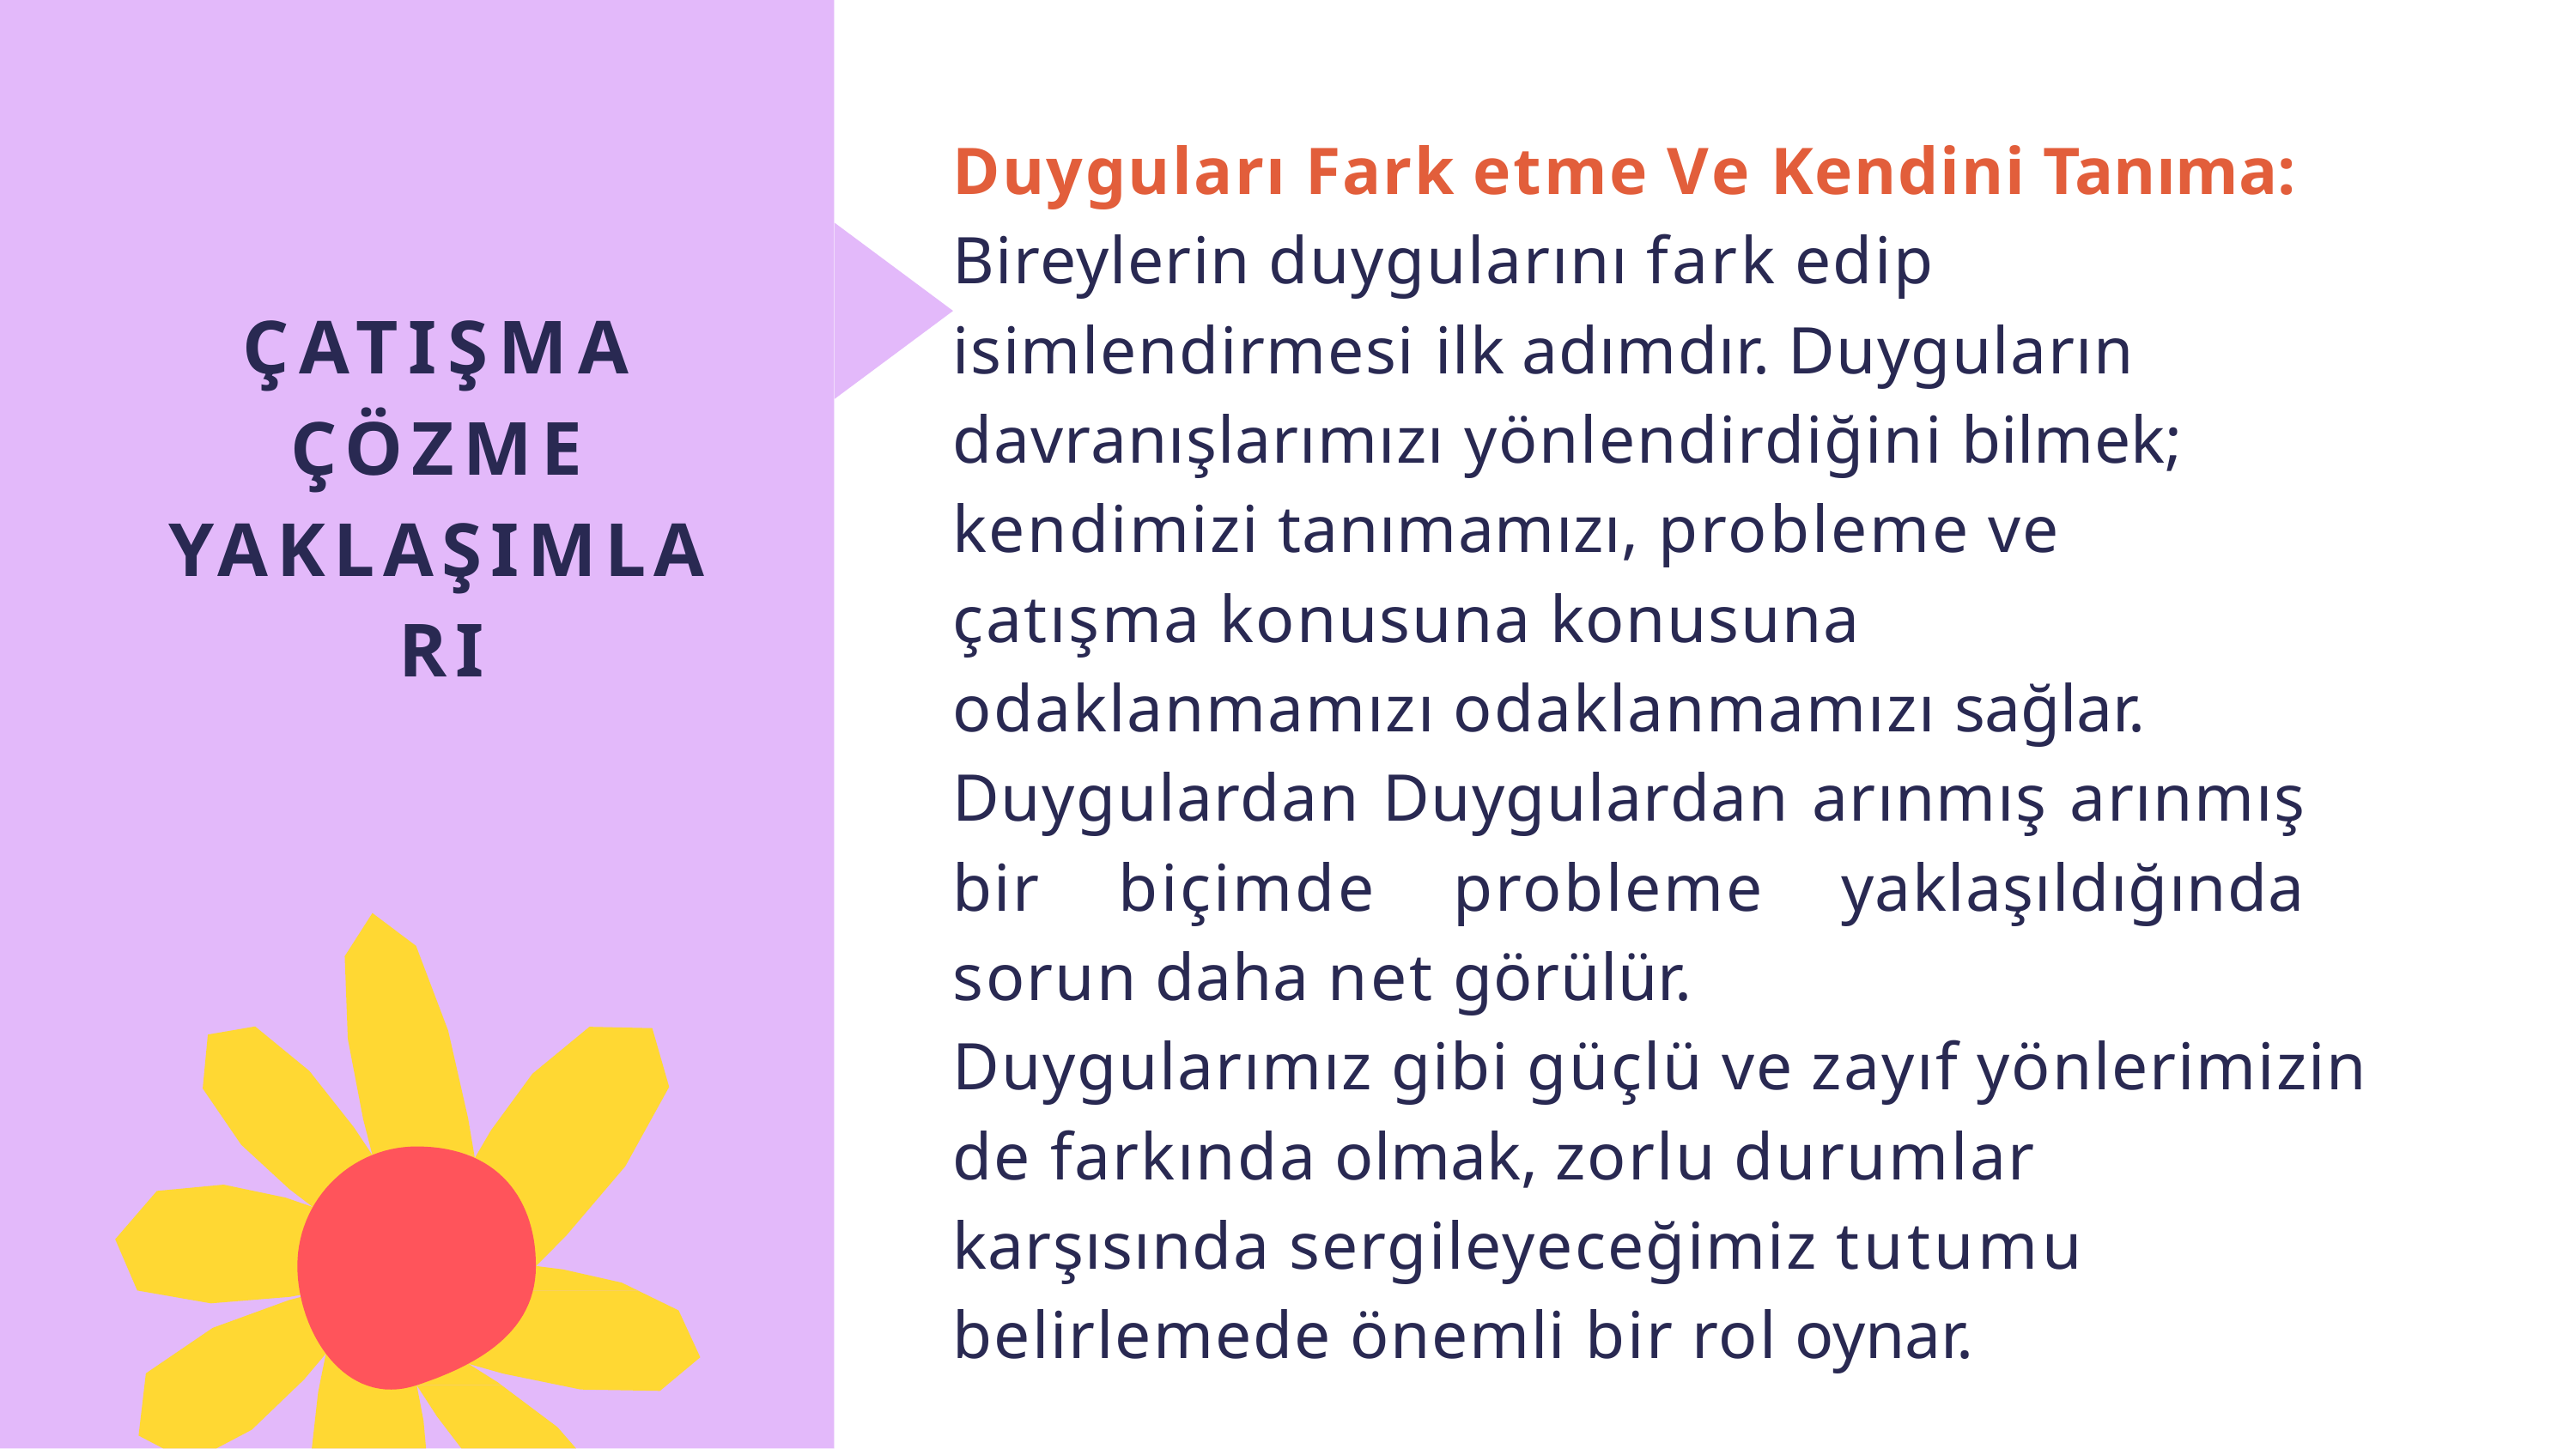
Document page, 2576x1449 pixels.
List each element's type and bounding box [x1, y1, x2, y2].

text_box [114, 912, 701, 1449]
text_box [0, 0, 2576, 1449]
